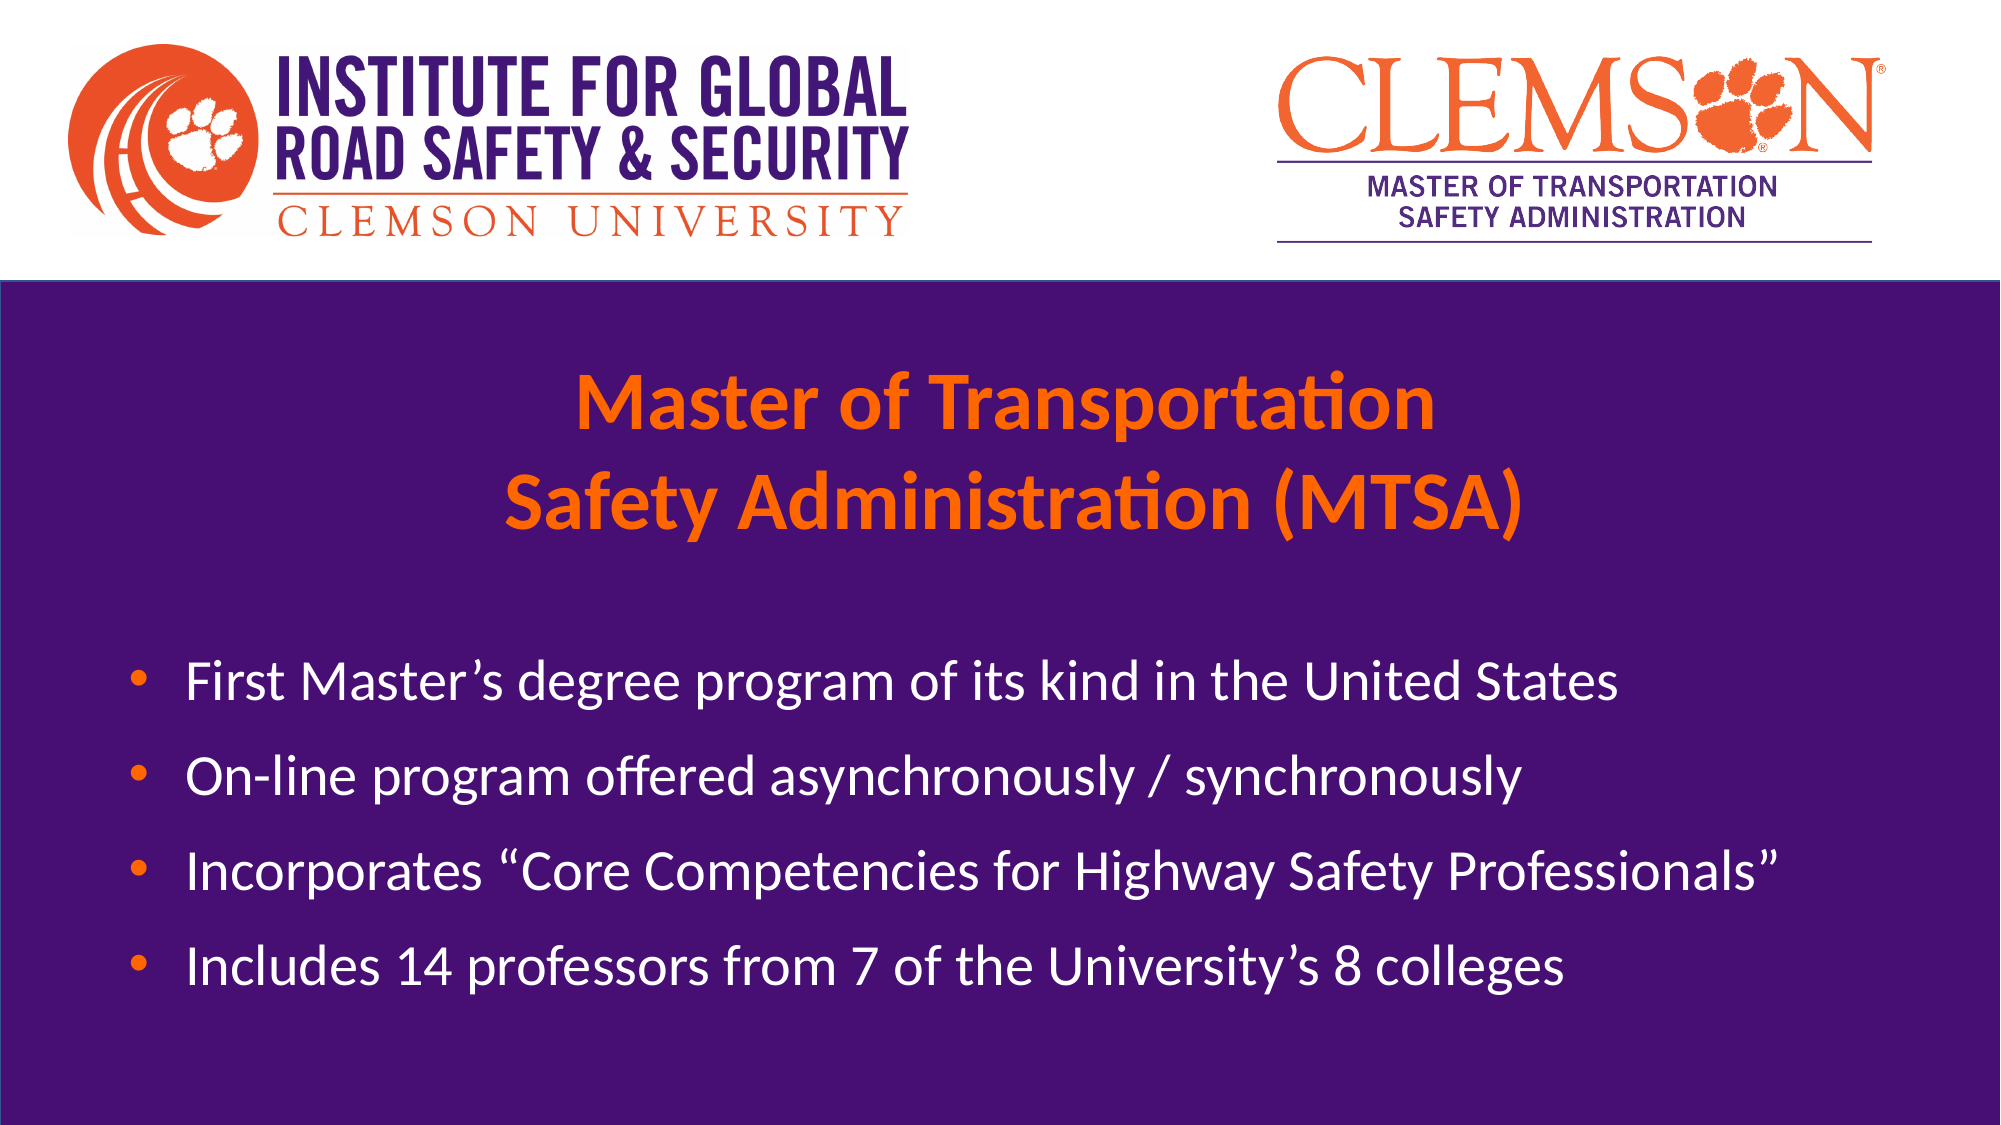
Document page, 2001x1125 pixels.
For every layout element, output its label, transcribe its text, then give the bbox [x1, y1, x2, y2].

text_box First Master’s degree program of its kind in the United States On-line program offered asynchronously / synchronously Incorporates “Core Competencies for Highway Safety Professionals” Includes 14 professors from 7 of the University’s 8 colleges [113, 495, 1886, 1075]
text_box Master of Transportation Safety Administration (MTSA) [30, 339, 1981, 475]
picture [1277, 56, 1886, 243]
text_box [0, 280, 2000, 1125]
picture [68, 44, 909, 237]
